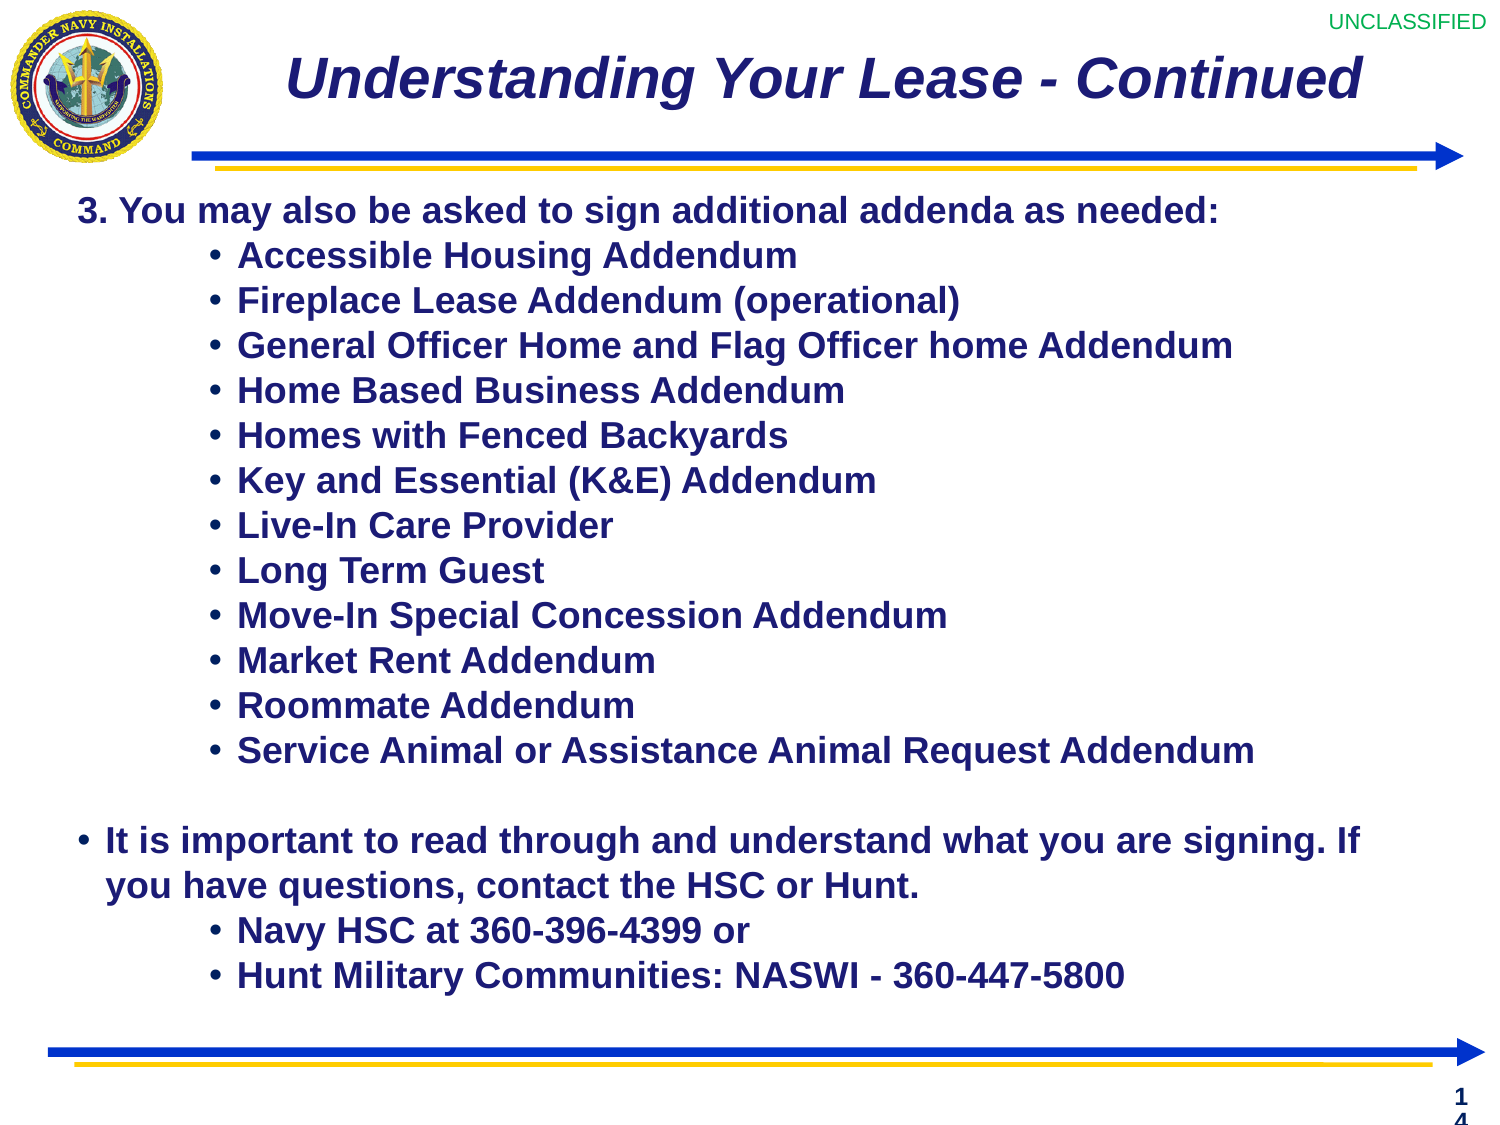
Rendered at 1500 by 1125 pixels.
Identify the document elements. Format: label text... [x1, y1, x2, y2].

title Understanding Your Lease - Continued [187, 39, 1463, 111]
slide_number 14 [1439, 1070, 1490, 1122]
list 3. You may also be asked to sign additional addenda as needed: Accessible Housing Addendum Fireplace Lease Addendum (operational) General Officer Home and Flag Officer home Addendum Home Based Business Addendum Homes with Fenced Backyards Key and Essential (K&E) Addendum Live-In Care Provider Long Term Guest Move-In Special Concession Addendum Market Rent Addendum Roommate Addendum Service Animal or Assistance Animal Request Addendum It is important to read through and understand what you are signing. If you have questions, contact the HSC or Hunt. Navy HSC at 360-396-4399 or Hunt Military Communities: NASWI - 360-447-5800 [62, 178, 1426, 1003]
picture [10, 10, 163, 163]
